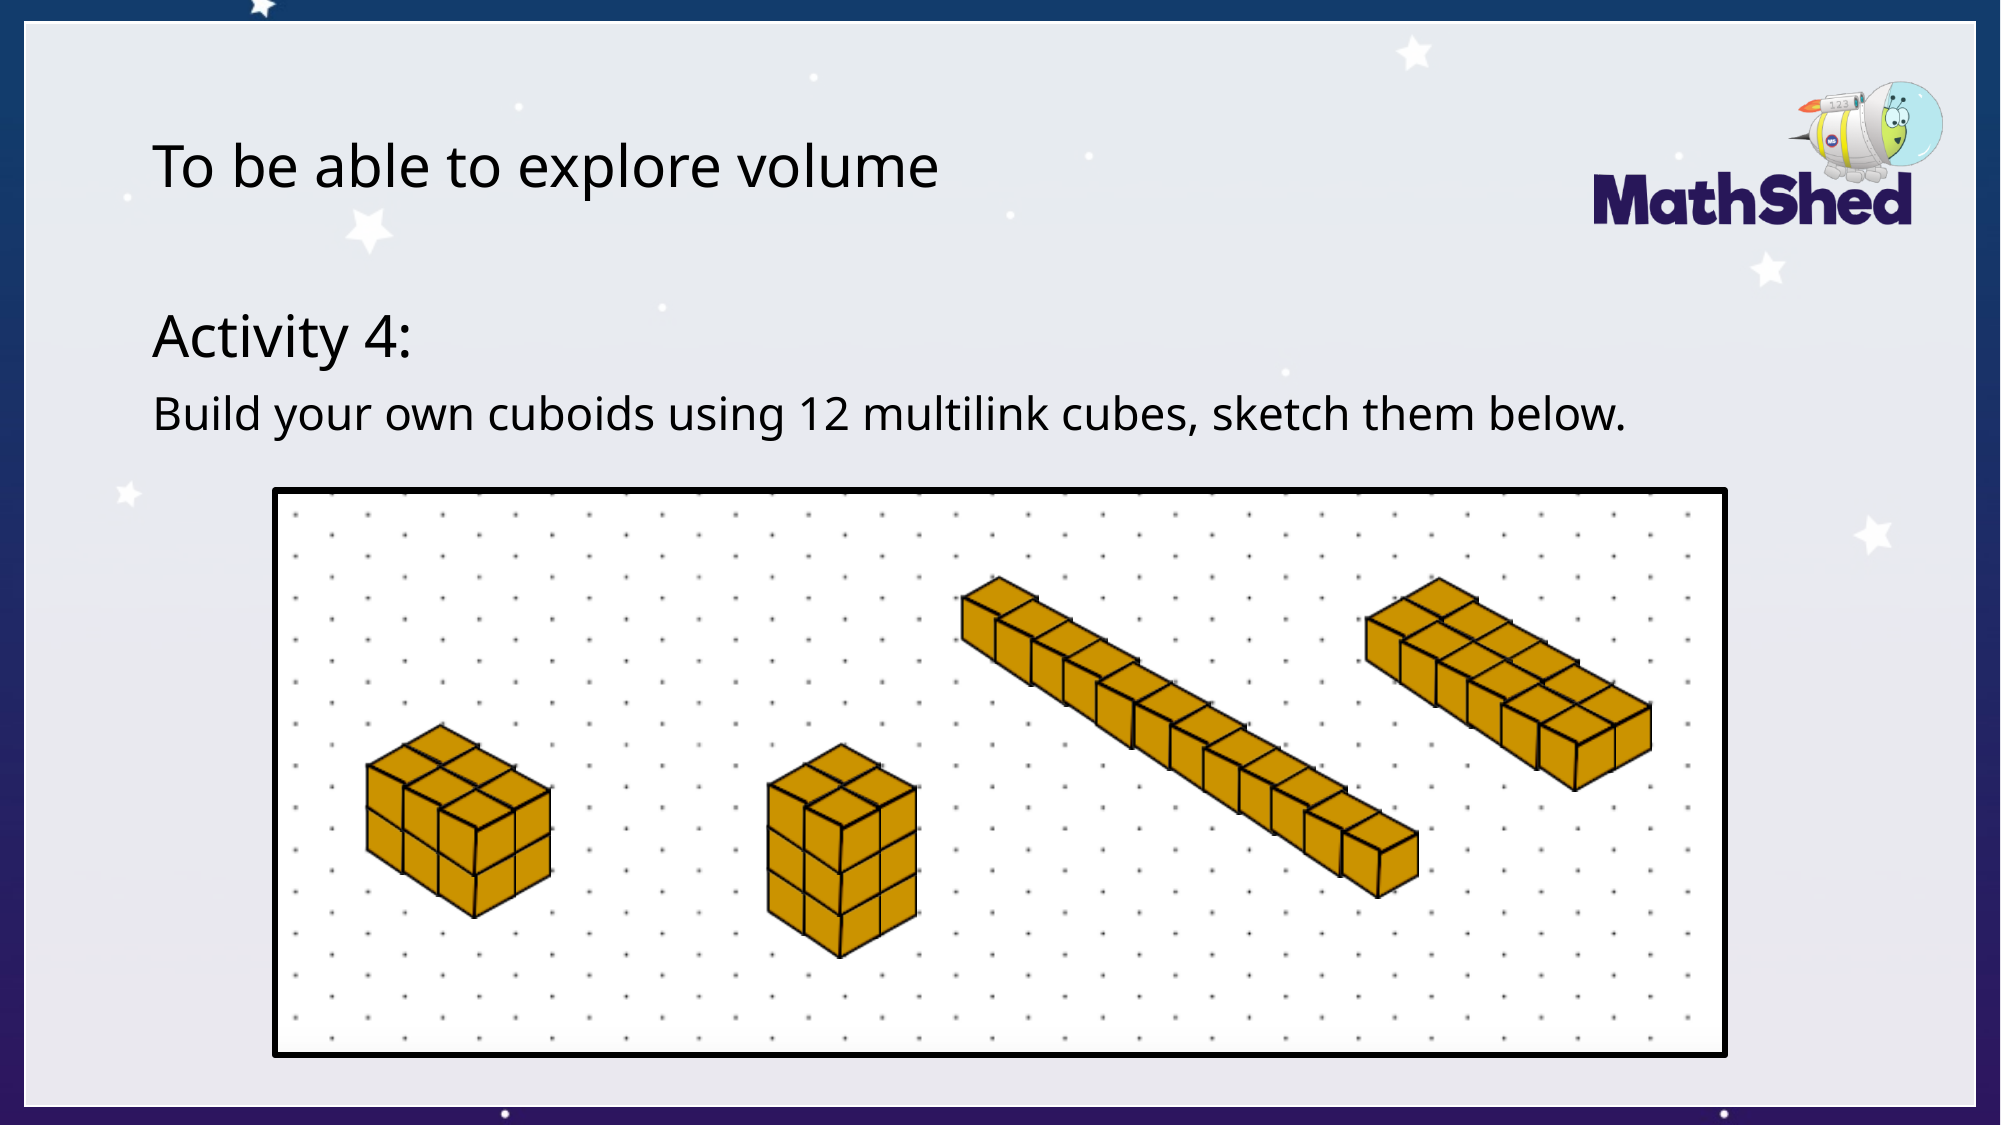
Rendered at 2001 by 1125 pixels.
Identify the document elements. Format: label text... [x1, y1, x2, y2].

title To be able to explore volume [137, 59, 1578, 278]
picture [0, 0, 2001, 1125]
list Activity 4: Build your own cuboids using 12 multilink cubes, sketch them below. [137, 299, 1924, 1014]
